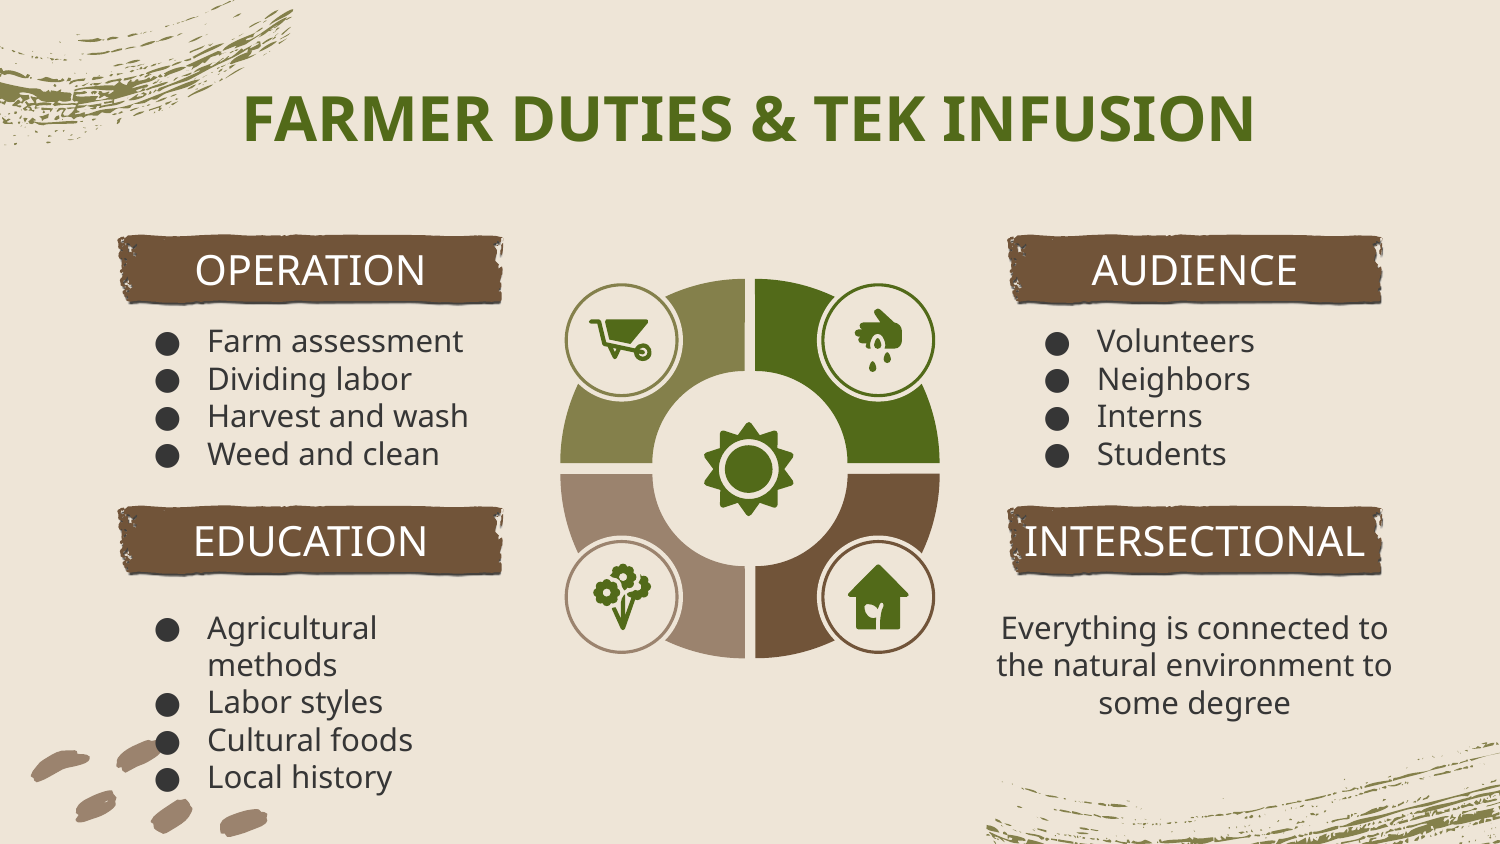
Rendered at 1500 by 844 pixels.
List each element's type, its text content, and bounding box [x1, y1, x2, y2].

text_box Farm assessment Dividing labor Harvest and wash Weed and clean [117, 334, 504, 459]
text_box [1012, 559, 1381, 574]
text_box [703, 421, 795, 517]
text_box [588, 319, 655, 362]
text_box Agricultural methods Labor styles Cultural foods Local history [117, 658, 504, 782]
text_box Volunteers Neighbors Interns Students [1006, 334, 1449, 459]
text_box [117, 505, 504, 521]
text_box AUDIENCE [1006, 250, 1383, 288]
text_box [122, 559, 502, 574]
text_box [559, 278, 940, 659]
text_box EDUCATION [117, 521, 504, 559]
text_box [122, 288, 502, 303]
text_box OPERATION [117, 250, 504, 288]
text_box [1007, 234, 1383, 250]
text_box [854, 308, 903, 373]
text_box INTERSECTIONAL [1006, 521, 1383, 559]
title FARMER DUTIES & TEK INFUSION [124, 69, 1376, 164]
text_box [591, 563, 652, 631]
text_box Everything is connected to the natural environment to some degree [980, 621, 1410, 745]
text_box [1007, 505, 1383, 521]
text_box [117, 234, 504, 250]
text_box [1012, 288, 1381, 303]
